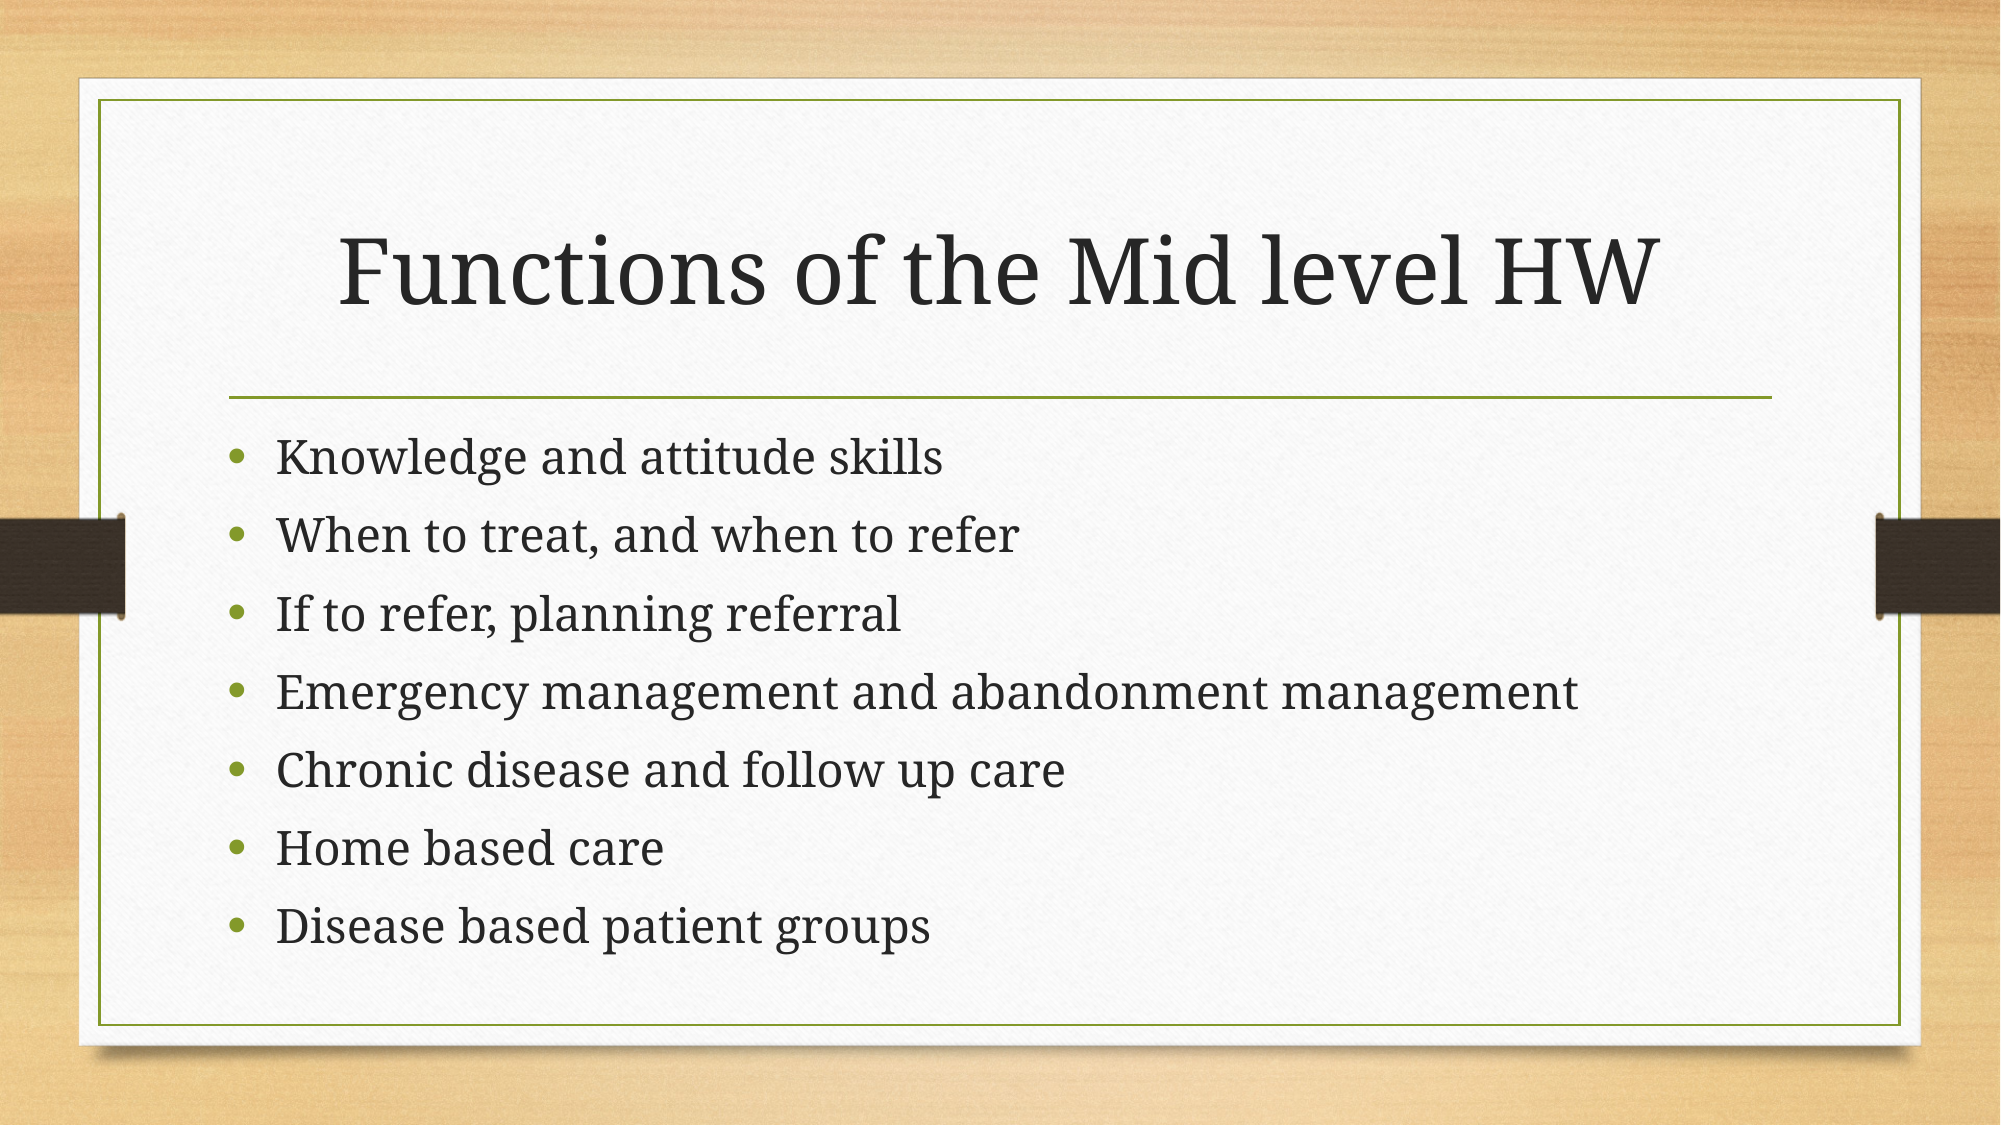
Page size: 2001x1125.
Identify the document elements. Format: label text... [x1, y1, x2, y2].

picture [0, 0, 2001, 1125]
title Functions of the Mid level HW [212, 161, 1788, 375]
list Knowledge and attitude skills When to treat, and when to refer If to refer, planning referral Emergency management and abandonment management Chronic disease and follow up care Home based care Disease based patient groups [212, 419, 1788, 964]
